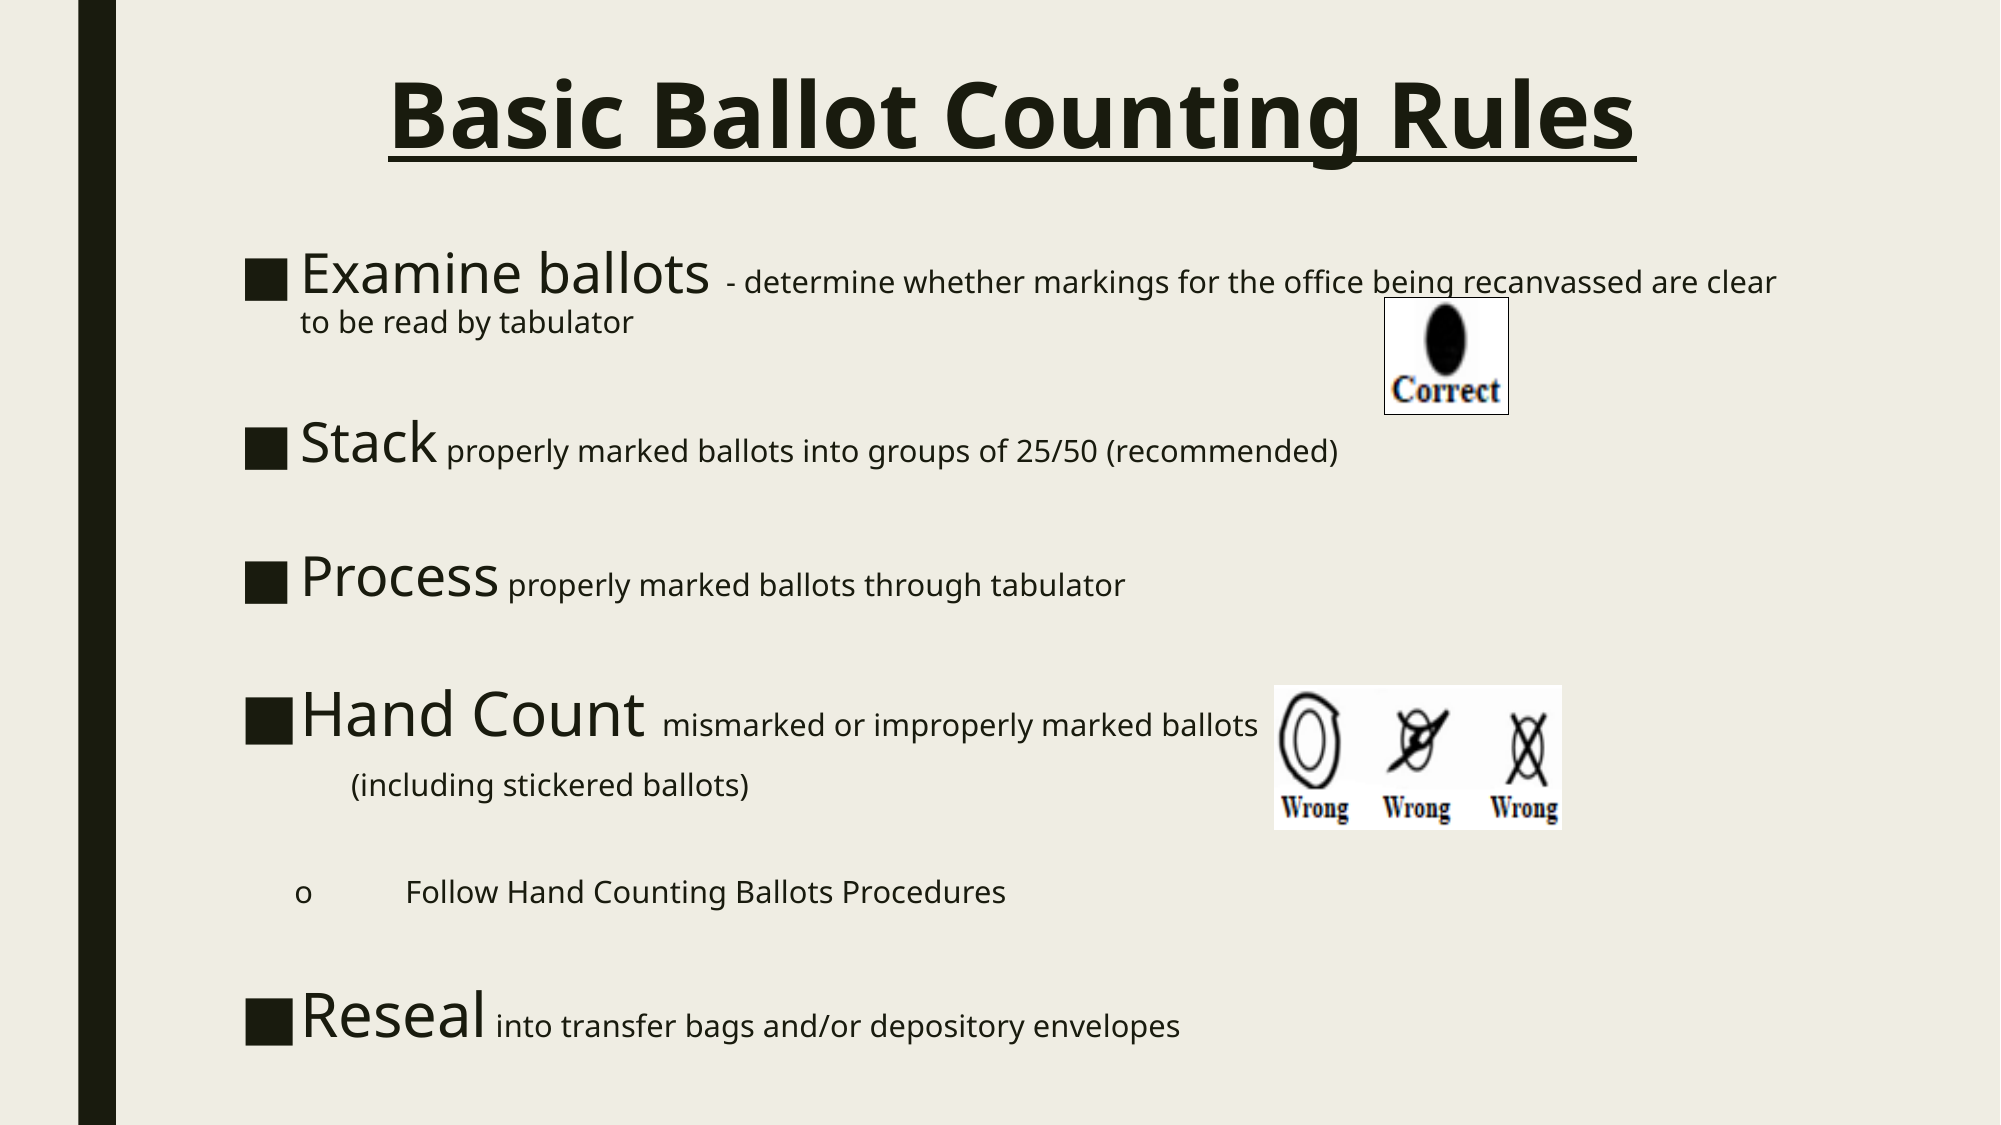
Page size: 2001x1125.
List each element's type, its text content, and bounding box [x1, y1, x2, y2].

title Basic Ballot Counting Rules [372, 63, 1948, 187]
list Examine ballots - determine whether markings for the office being recanvassed are clear to be read by tabulator Stack properly marked ballots into groups of 25/50 (recommended) Process properly marked ballots through tabulator Hand Count mismarked or improperly marked ballots (including stickered ballots) o Follow Hand Counting Ballots Procedures Reseal into transfer bags and/or depository envelopes [225, 235, 1800, 1062]
picture [1274, 685, 1562, 830]
picture [1383, 297, 1510, 415]
